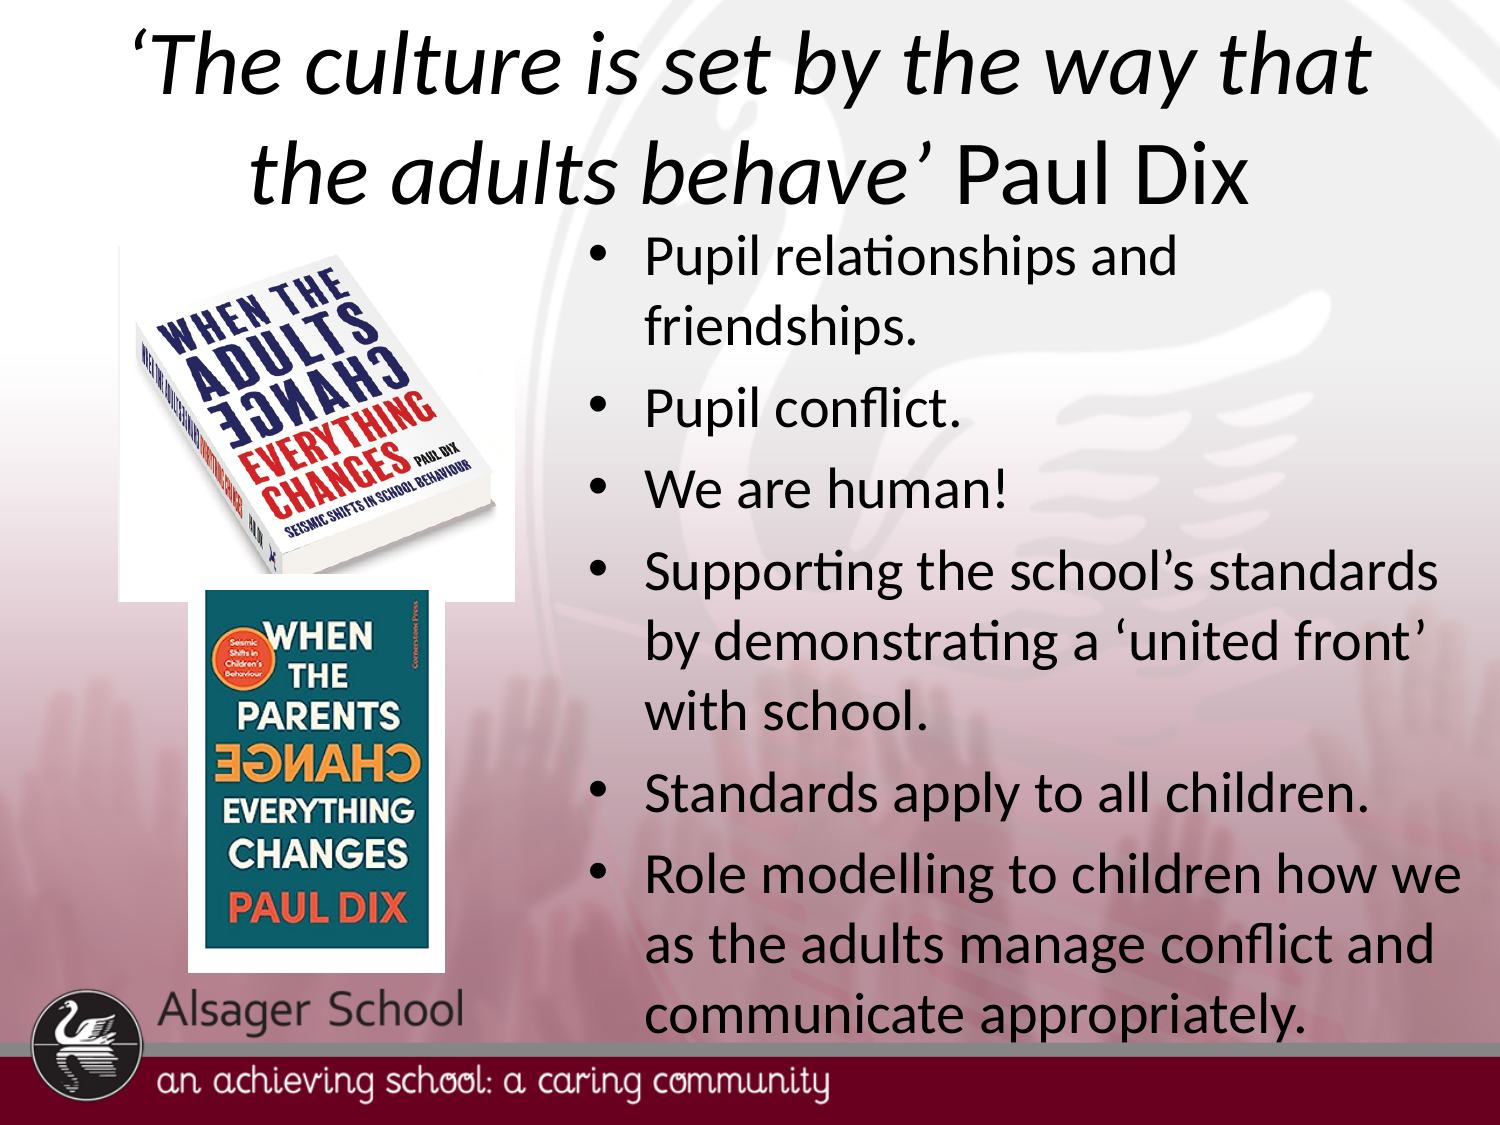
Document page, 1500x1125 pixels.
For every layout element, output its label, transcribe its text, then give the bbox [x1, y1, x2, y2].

list Pupil relationships and friendships. Pupil conflict. We are human! Supporting the school’s standards by demonstrating a ‘united front’ with school. Standards apply to all children. Role modelling to children how we as the adults manage conflict and communicate appropriately. [572, 209, 1483, 1059]
picture [0, 0, 1500, 1125]
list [118, 245, 515, 602]
title ‘The culture is set by the way that the adults behave’ Paul Dix [74, 19, 1425, 207]
